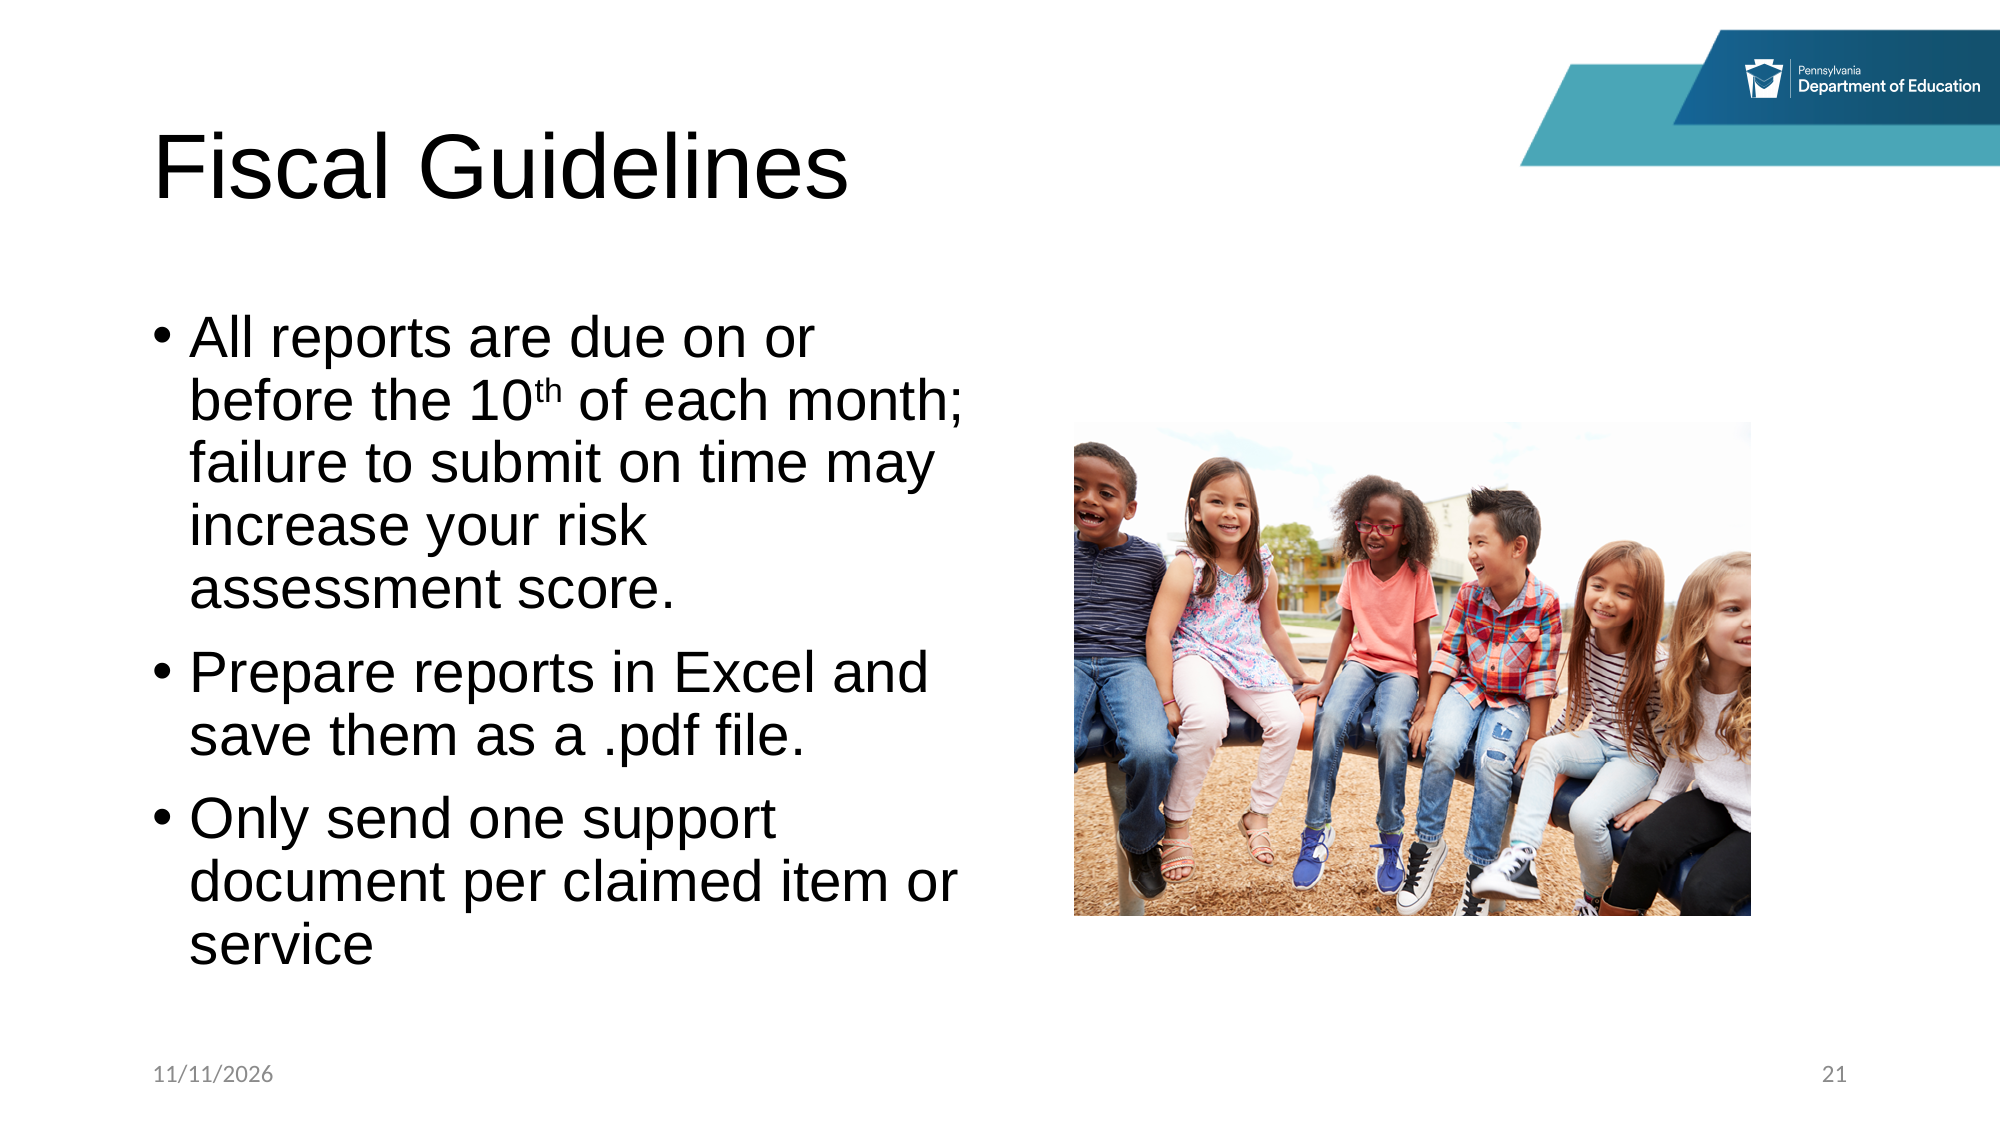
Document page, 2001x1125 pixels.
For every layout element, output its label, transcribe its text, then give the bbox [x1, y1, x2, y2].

picture [1074, 422, 1751, 916]
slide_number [137, 1042, 588, 1103]
picture [275, 0, 2000, 220]
slide_number 21 [1412, 1042, 1863, 1103]
title Fiscal Guidelines [137, 59, 1863, 278]
list All reports are due on or before the 10th of each month; failure to submit on time may increase your risk assessment score. Prepare reports in Excel and save them as a .pdf file. Only send one support document per claimed item or service [137, 299, 988, 1014]
